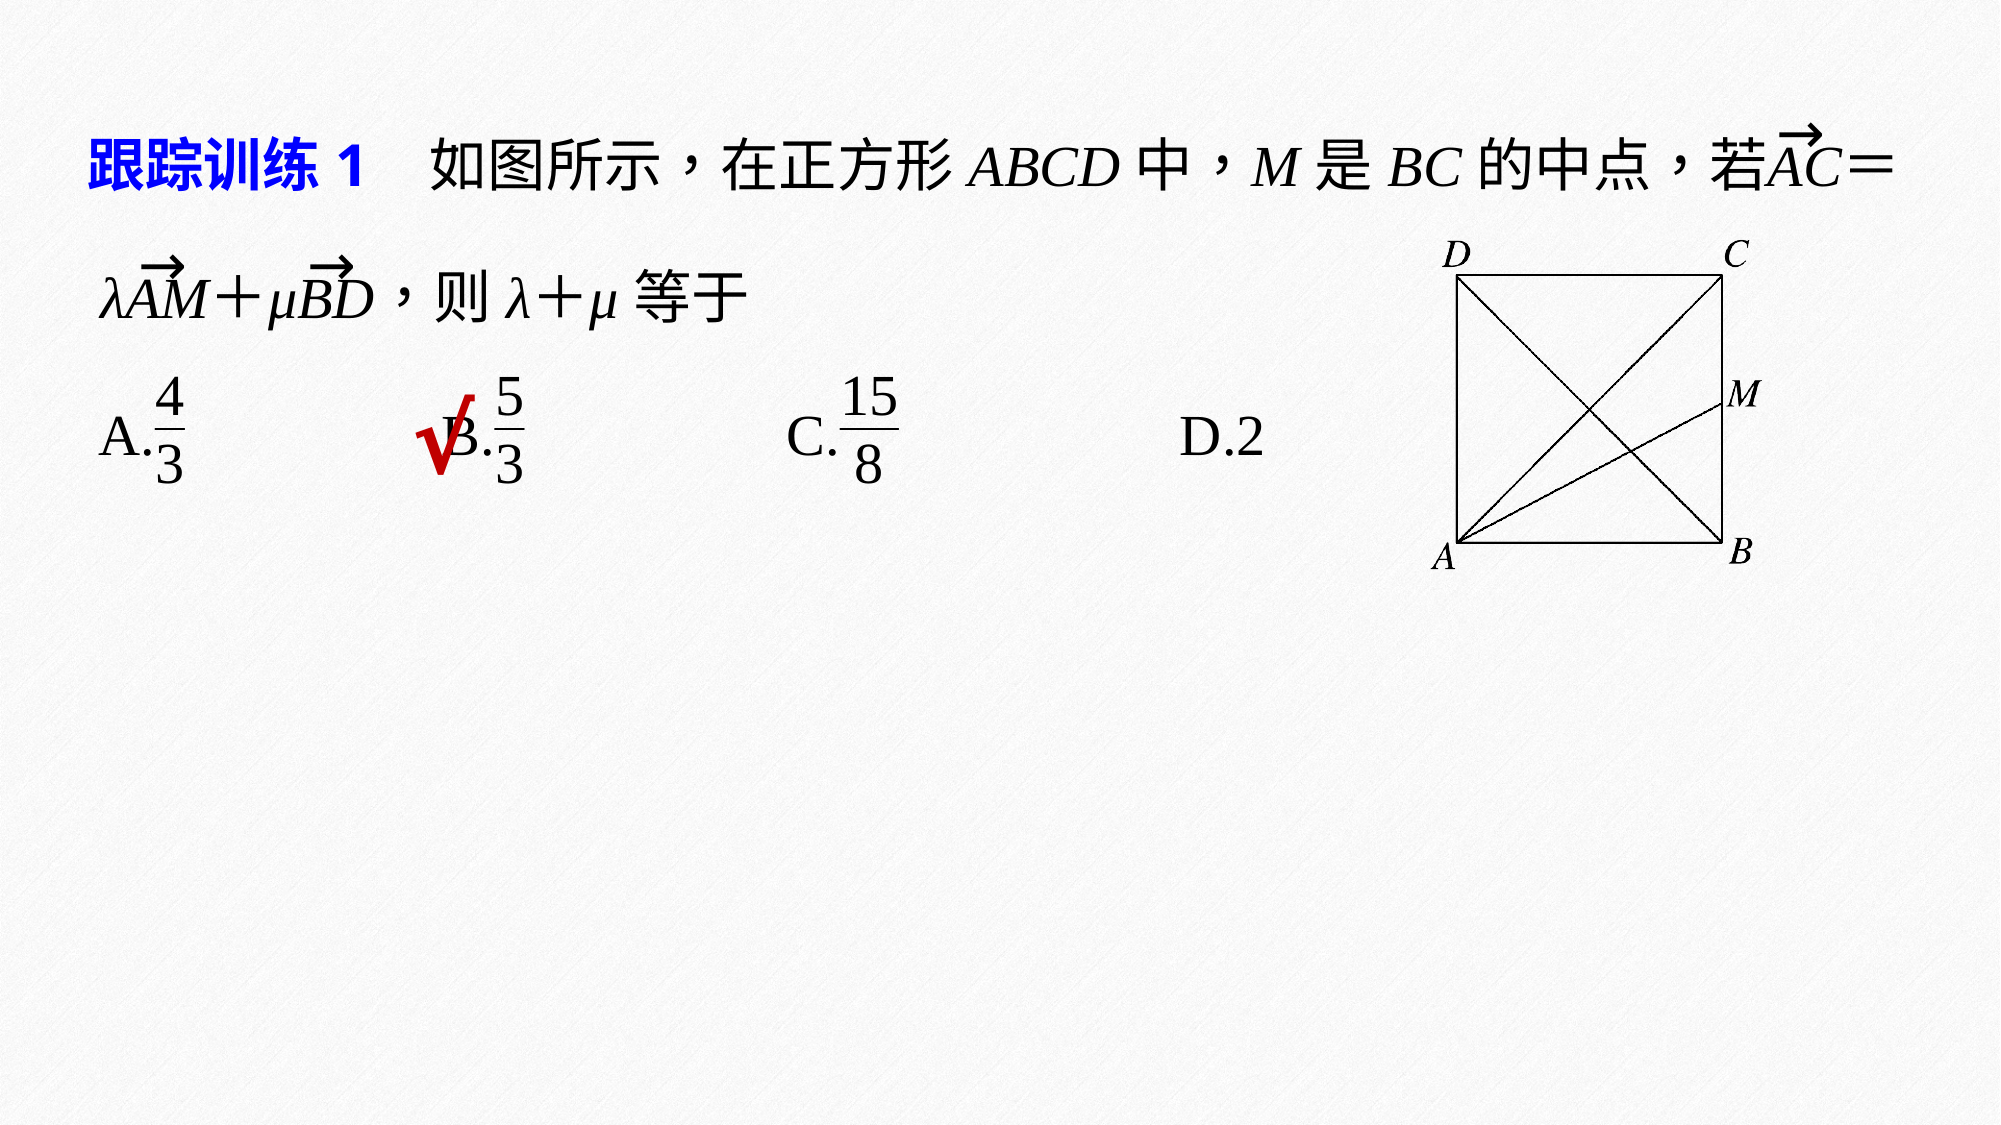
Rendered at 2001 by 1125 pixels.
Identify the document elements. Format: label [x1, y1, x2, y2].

text_box [87, 89, 1913, 659]
picture [1425, 219, 1765, 578]
